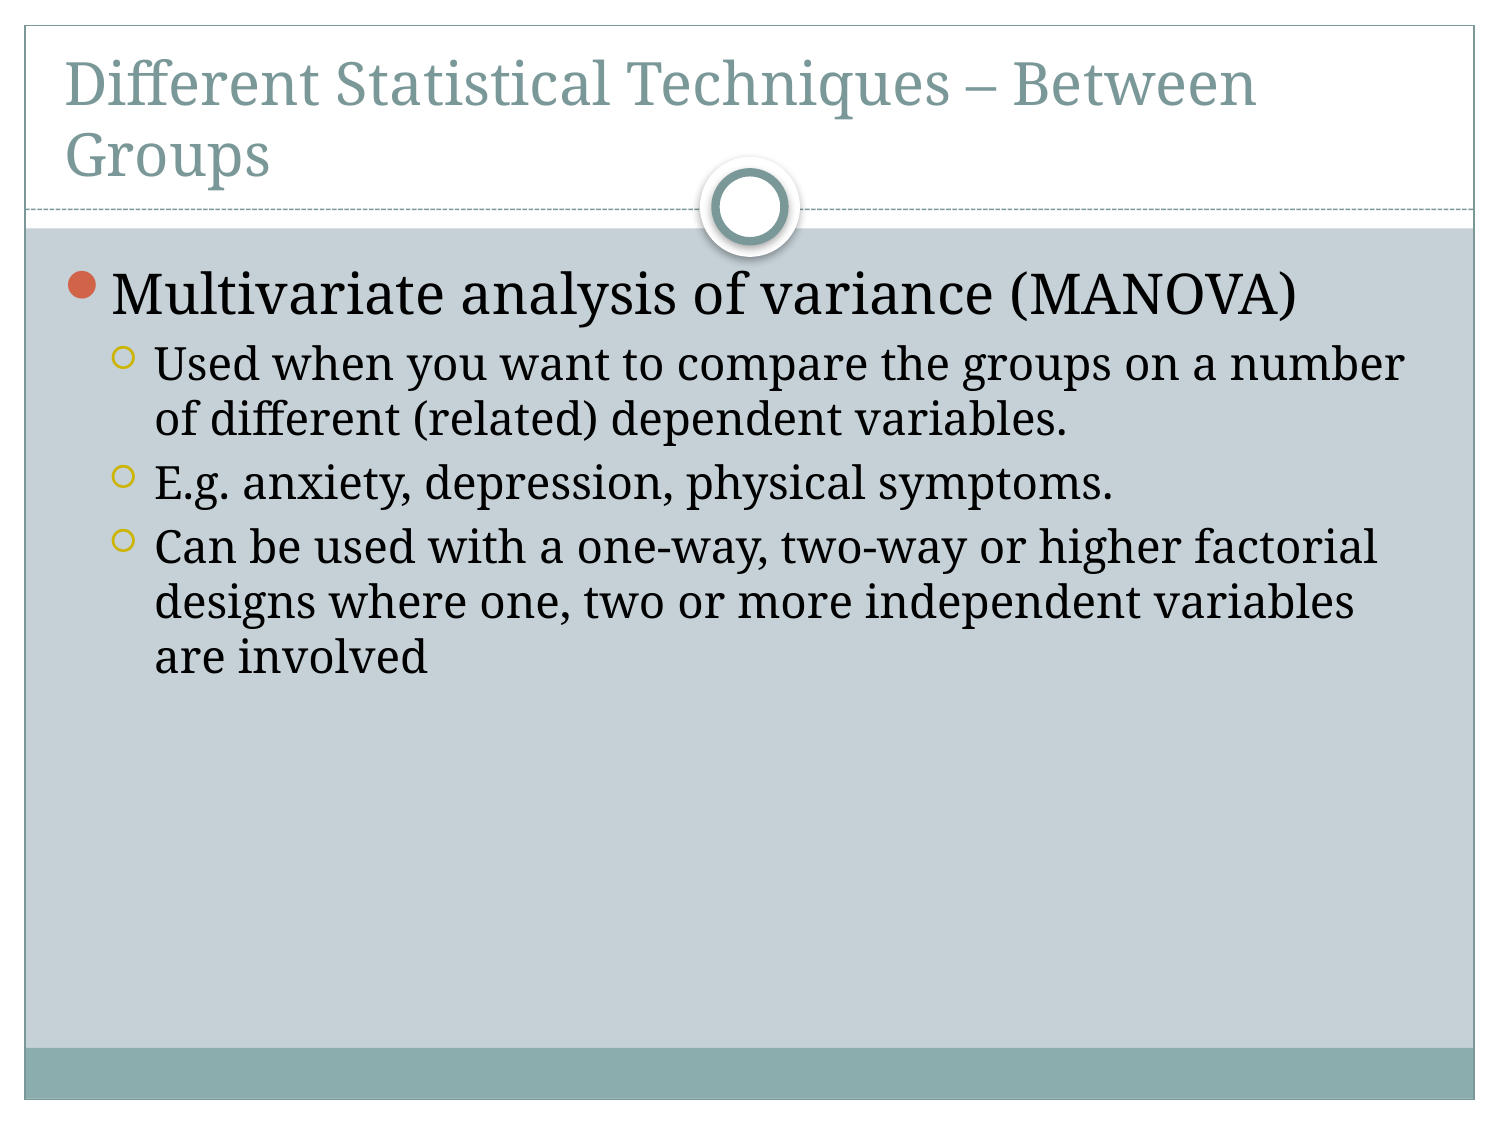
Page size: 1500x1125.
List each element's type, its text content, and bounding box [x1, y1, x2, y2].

title Different Statistical Techniques – Between Groups [49, 37, 1450, 197]
list Multivariate analysis of variance (MANOVA) Used when you want to compare the groups on a number of different (related) dependent variables. E.g. anxiety, depression, physical symptoms. Can be used with a one-way, two-way or higher factorial designs where one, two or more independent variables are involved [49, 250, 1445, 1001]
